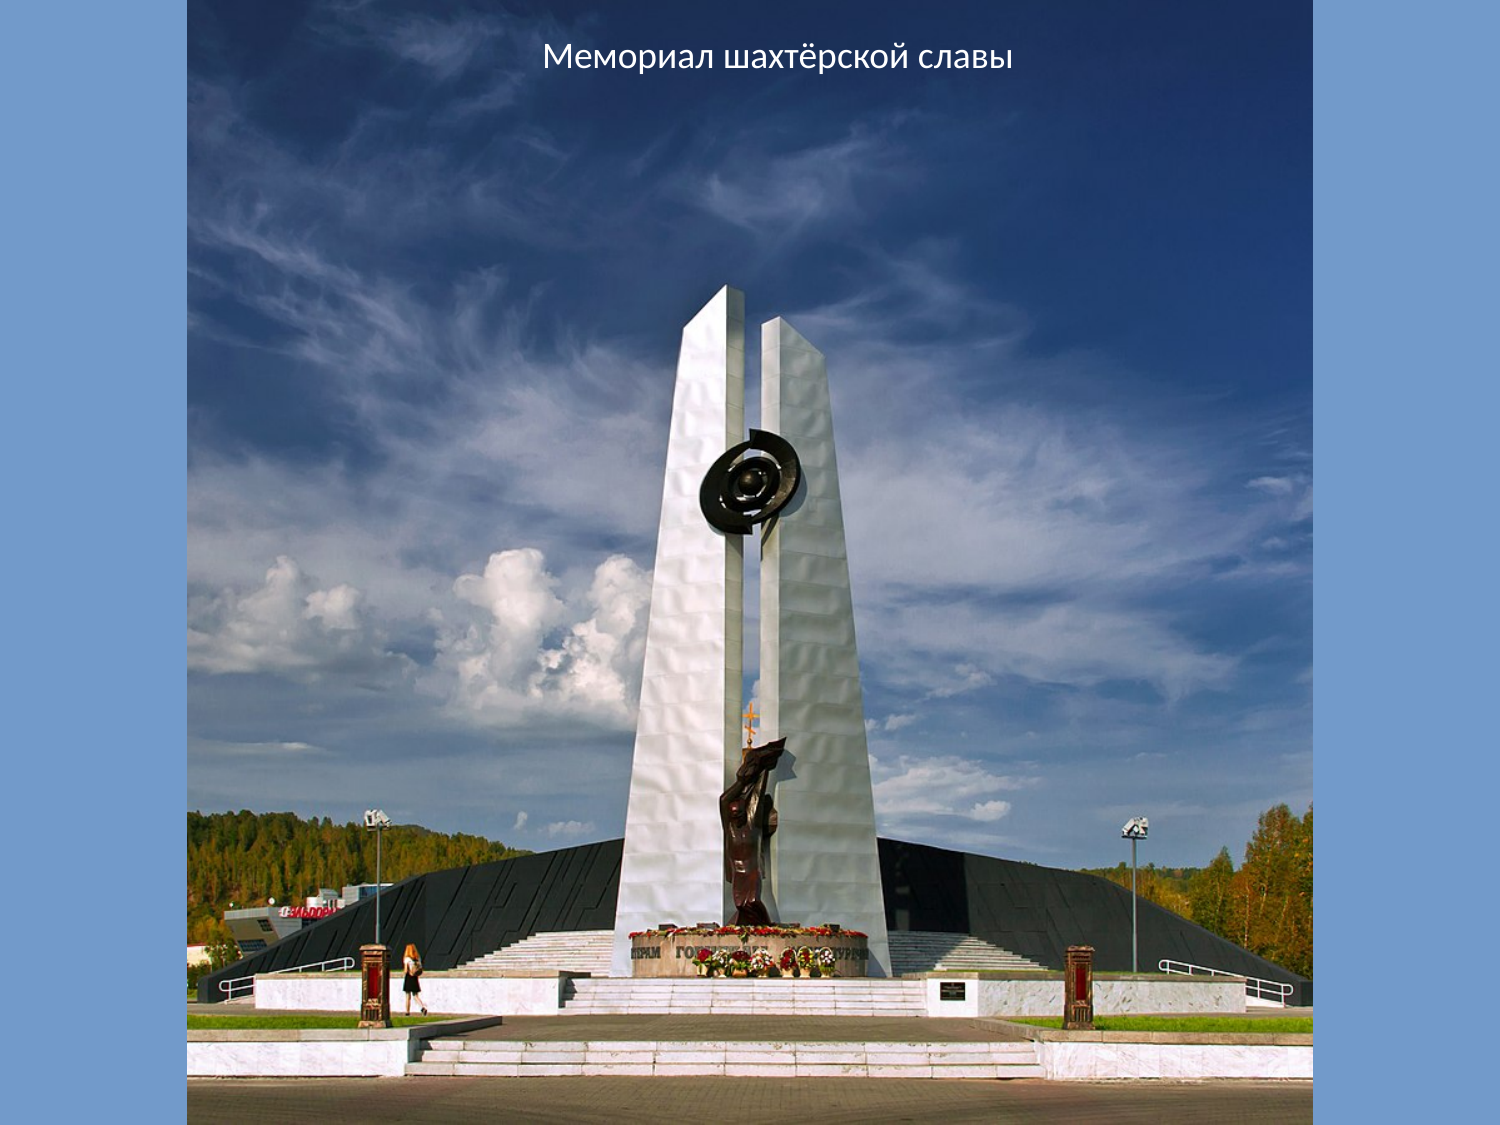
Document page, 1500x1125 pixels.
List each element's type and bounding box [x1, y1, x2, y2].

picture [187, 0, 1313, 1125]
